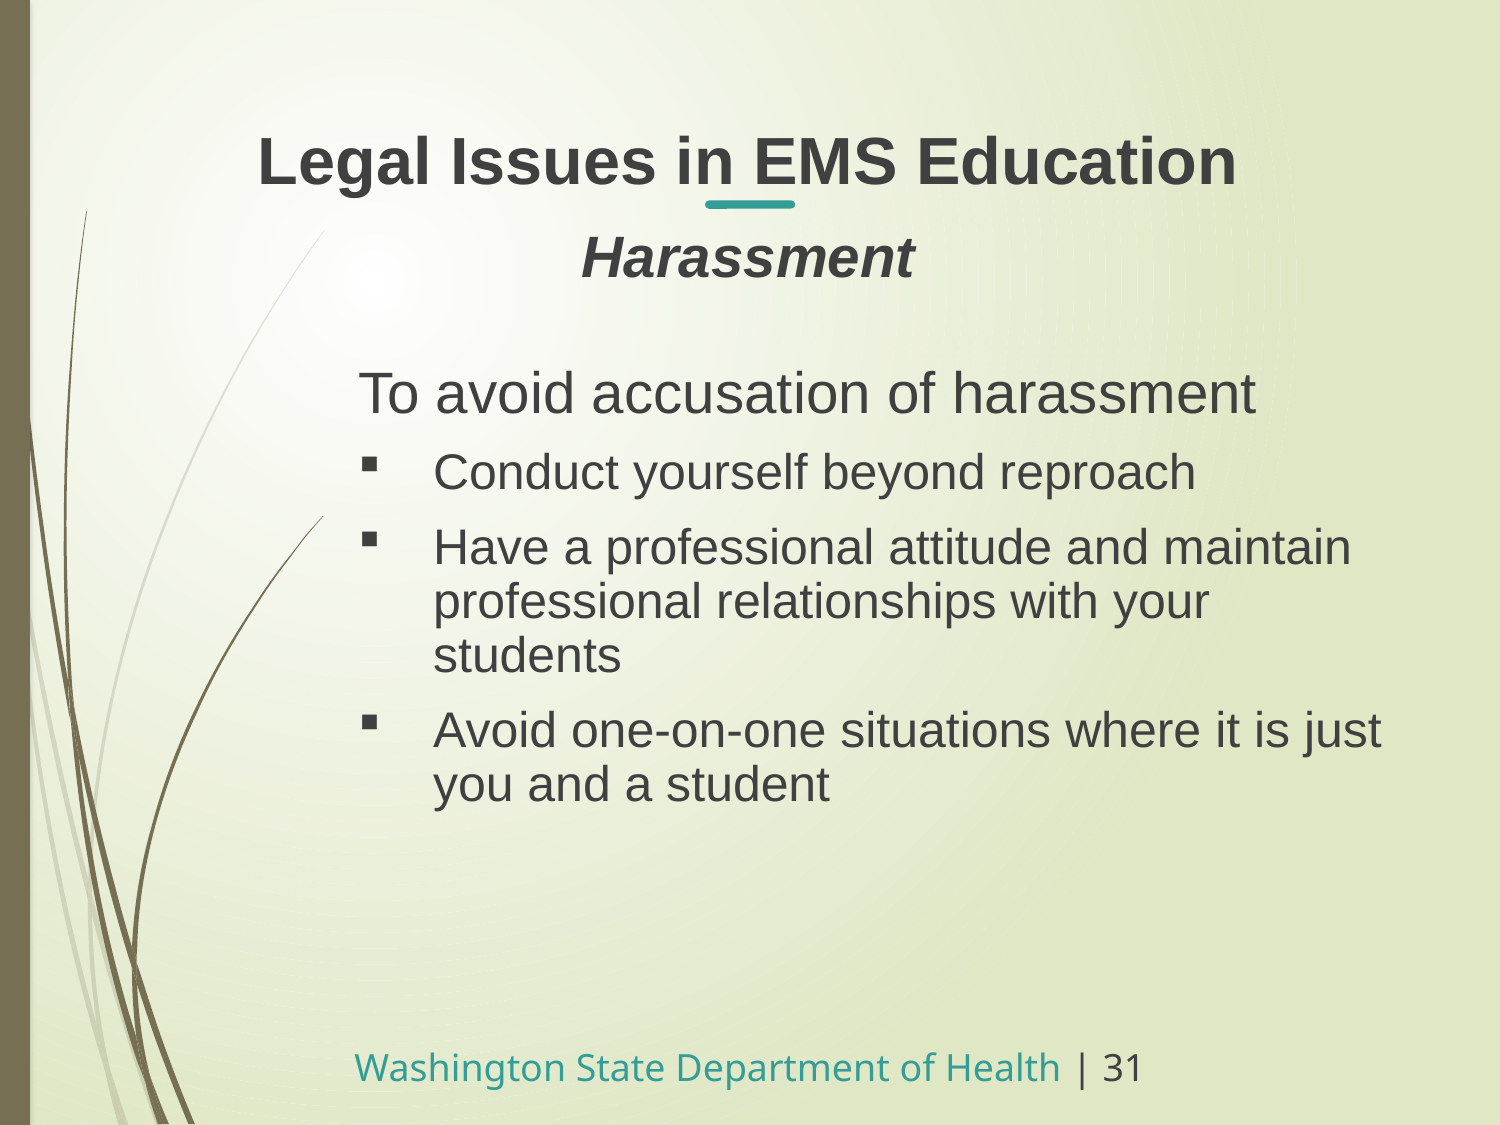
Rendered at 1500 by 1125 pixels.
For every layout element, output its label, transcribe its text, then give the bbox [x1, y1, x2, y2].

list To avoid accusation of harassment Conduct yourself beyond reproach Have a professional attitude and maintain professional relationships with your students Avoid one-on-one situations where it is just you and a student [343, 355, 1424, 1029]
list Legal Issues in EMS Education Harassment [0, 110, 1499, 280]
